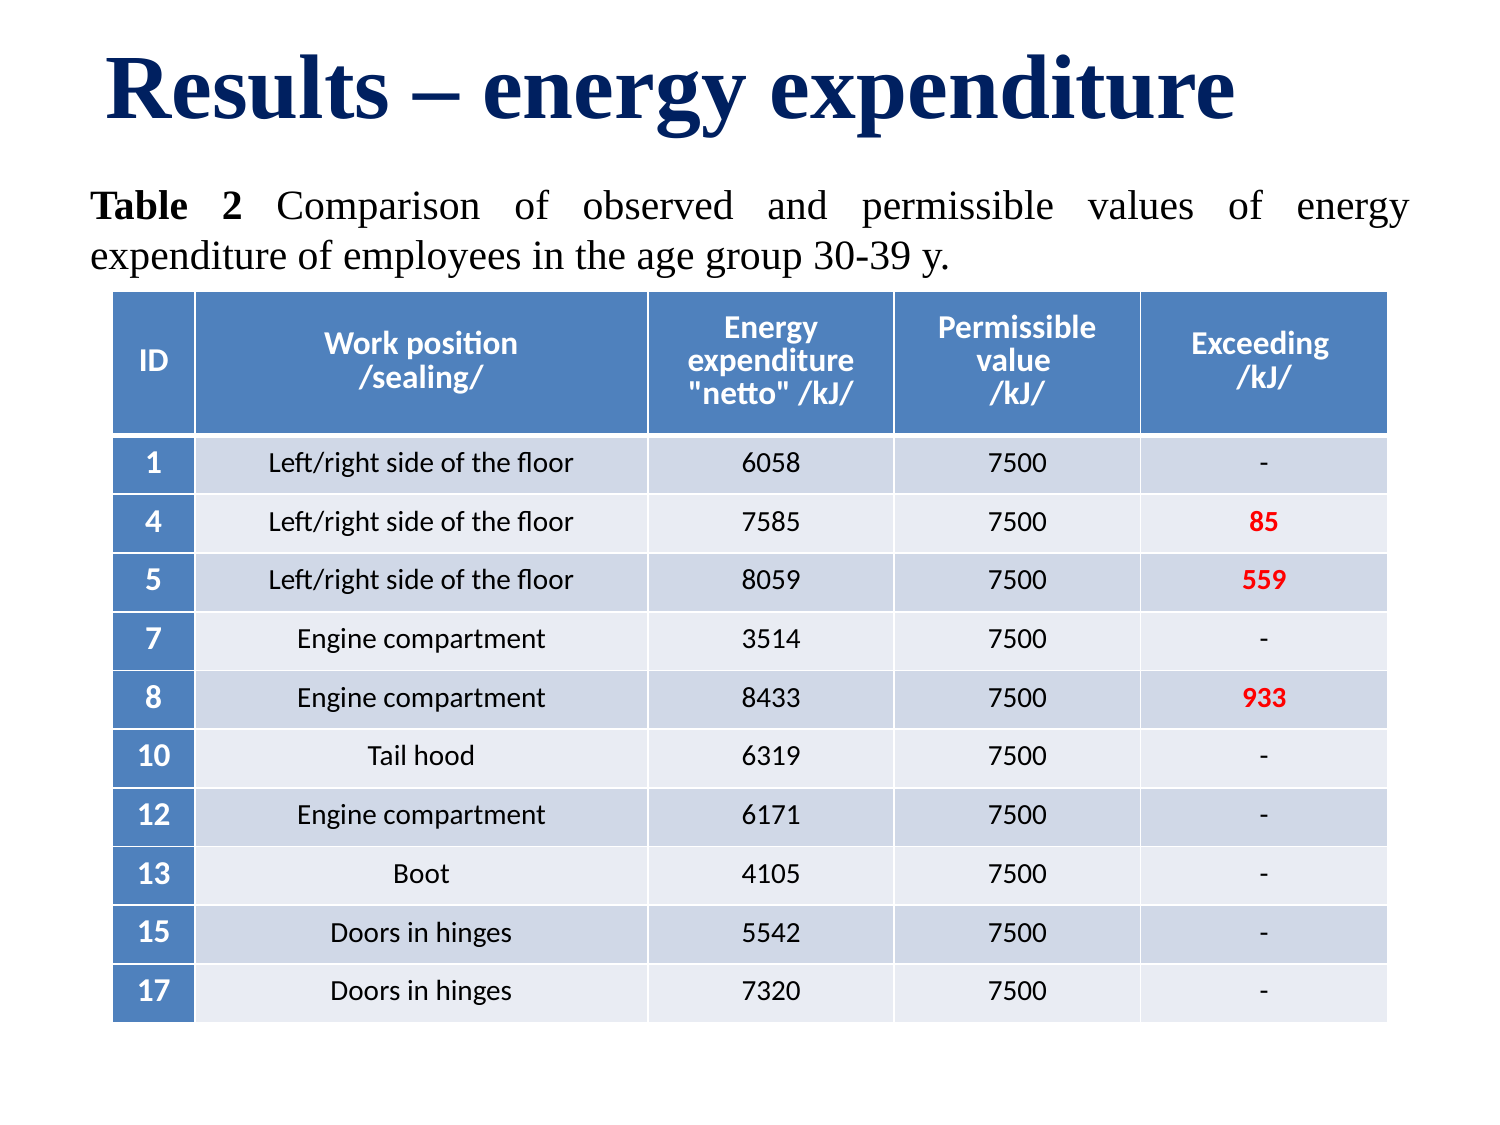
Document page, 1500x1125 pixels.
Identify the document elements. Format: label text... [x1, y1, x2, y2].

table_cell 7500 [895, 789, 1140, 846]
table_cell 3514 [649, 613, 893, 670]
table_cell Doors in hinges [196, 906, 647, 963]
table_header Exceeding /kJ/ [1141, 292, 1387, 433]
table_cell 5 [113, 554, 194, 611]
table_cell - [1141, 965, 1387, 1022]
table_cell 10 [113, 730, 194, 787]
table_cell Boot [196, 847, 647, 904]
table_header Work position /sealing/ [196, 292, 647, 433]
table_cell 7500 [895, 554, 1140, 611]
table_cell 7500 [895, 965, 1140, 1022]
table_cell 6171 [649, 789, 893, 846]
table_cell 13 [113, 847, 194, 904]
table_cell 7500 [895, 847, 1140, 904]
table_cell - [1141, 730, 1387, 787]
text_box Results – energy expenditure [90, 19, 1254, 144]
table_cell Left/right side of the floor [196, 554, 647, 611]
table_cell - [1141, 613, 1387, 670]
table_cell 8 [113, 671, 194, 728]
table_cell Left/right side of the floor [196, 438, 647, 493]
table_cell 15 [113, 906, 194, 963]
table_cell 4105 [649, 847, 893, 904]
table_cell Engine compartment [196, 671, 647, 728]
table_cell 4 [113, 495, 194, 552]
table_cell 1 [113, 438, 194, 493]
table_header Permissible value /kJ/ [895, 292, 1140, 433]
table_cell 7500 [895, 613, 1140, 670]
table_cell 6319 [649, 730, 893, 787]
table_cell 85 [1141, 495, 1387, 552]
table_cell - [1141, 847, 1387, 904]
table_cell 5542 [649, 906, 893, 963]
table_cell 7500 [895, 730, 1140, 787]
table_cell 7500 [895, 906, 1140, 963]
table_cell Engine compartment [196, 613, 647, 670]
table_header ID [113, 292, 194, 433]
table_cell 7 [113, 613, 194, 670]
table_cell - [1141, 906, 1387, 963]
table_cell 8059 [649, 554, 893, 611]
table_cell - [1141, 789, 1387, 846]
table_header Energy expenditure "netto" /kJ/ [649, 292, 893, 433]
table_cell 8433 [649, 671, 893, 728]
table_cell - [1141, 438, 1387, 493]
table_cell 17 [113, 965, 194, 1022]
table_cell 7320 [649, 965, 893, 1022]
table_cell 559 [1141, 554, 1387, 611]
table_cell 7500 [895, 495, 1140, 552]
table_cell Left/right side of the floor [196, 495, 647, 552]
table_cell 7585 [649, 495, 893, 552]
table_cell 7500 [895, 671, 1140, 728]
list Table 2 Comparison of observed and permissible values ​​of energy expenditure of employees in the age group 30-39 y. [75, 170, 1425, 1035]
table_cell Doors in hinges [196, 965, 647, 1022]
table_cell Tail hood [196, 730, 647, 787]
table_cell 12 [113, 789, 194, 846]
table_cell 6058 [649, 438, 893, 493]
table_cell 933 [1141, 671, 1387, 728]
table_cell 7500 [895, 438, 1140, 493]
table_cell Engine compartment [196, 789, 647, 846]
